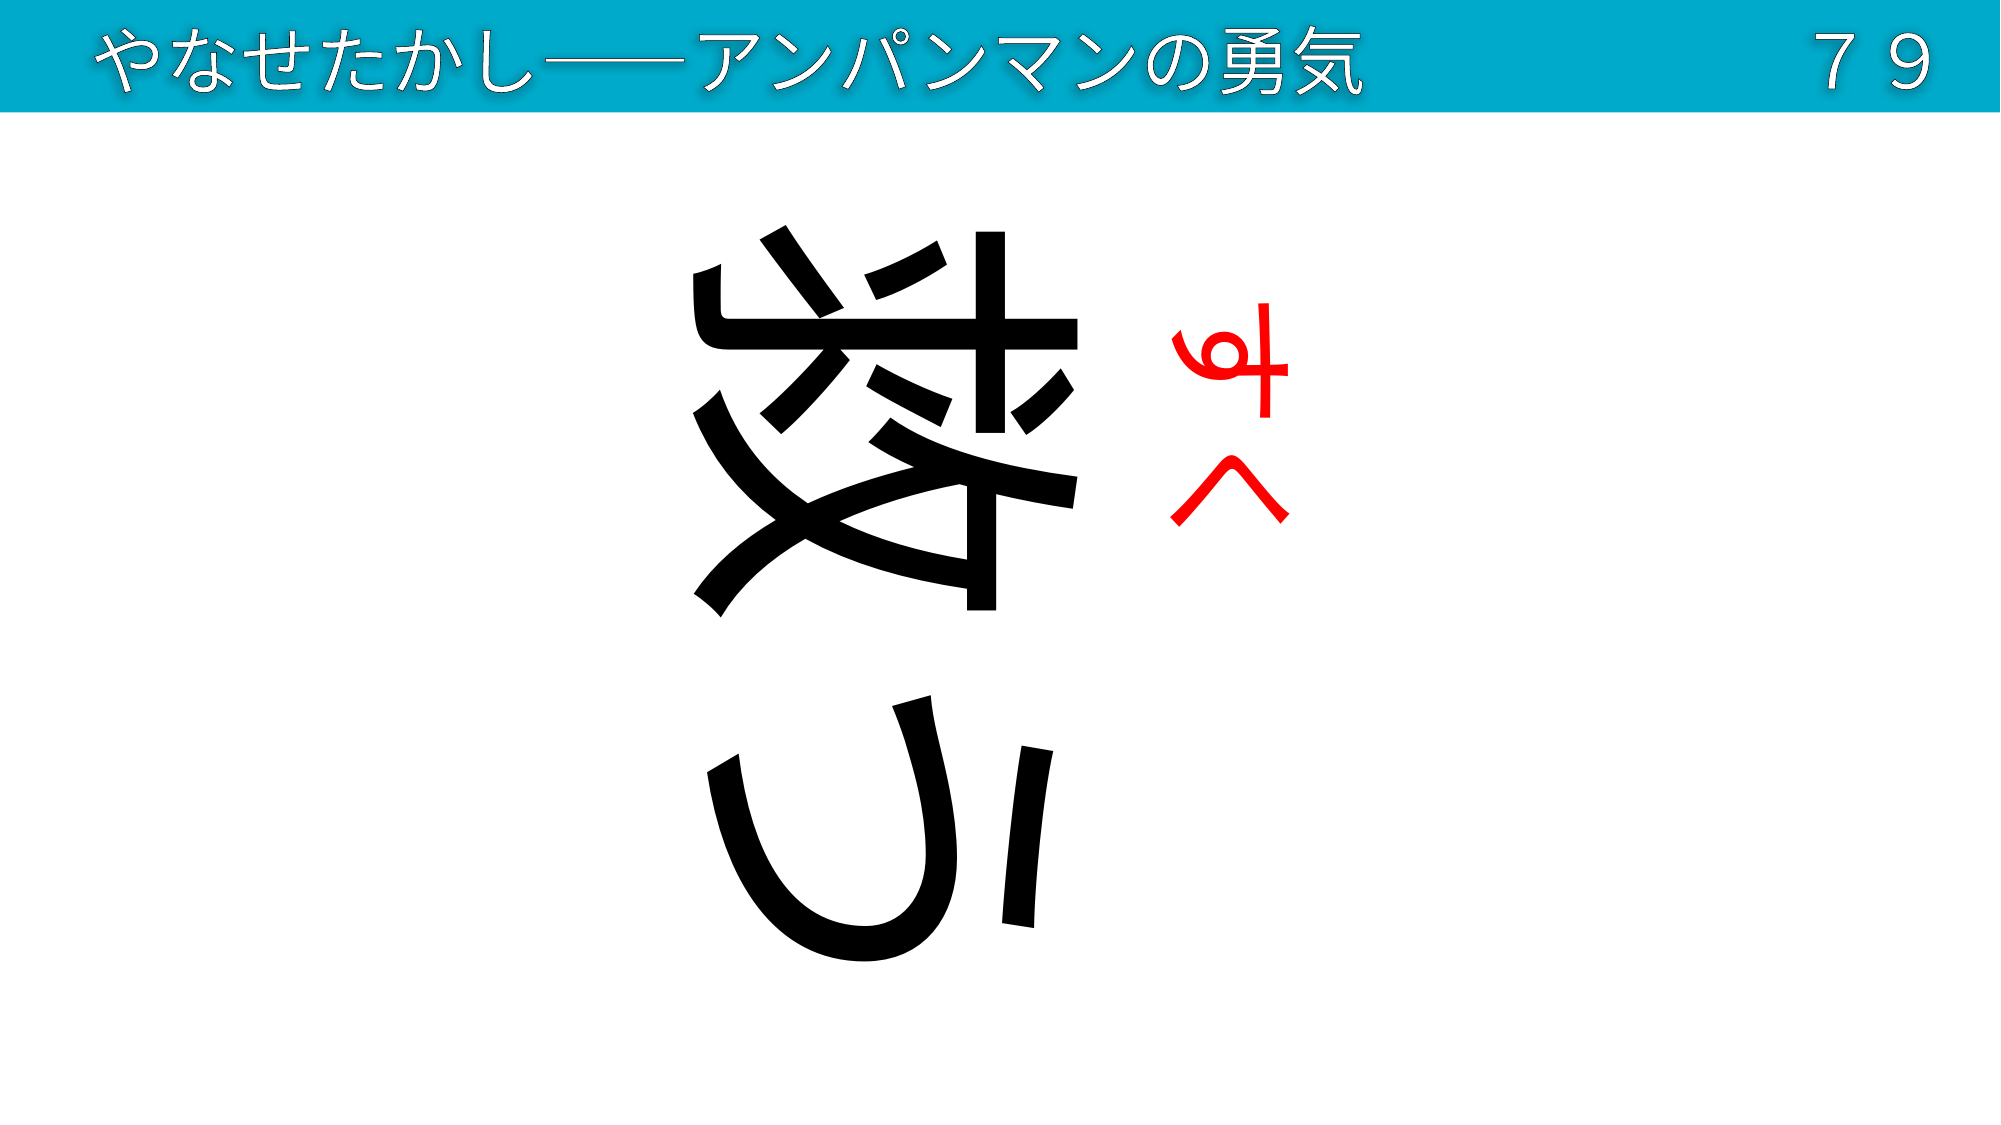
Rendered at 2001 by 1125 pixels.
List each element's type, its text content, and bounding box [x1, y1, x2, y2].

text_box すく [1152, 275, 1325, 569]
text_box [0, 0, 2000, 113]
text_box 救う [616, 195, 1152, 1125]
text_box やなせたかし――アンパンマンの勇気 [75, 6, 1390, 112]
text_box ７９ [1782, 6, 1963, 112]
